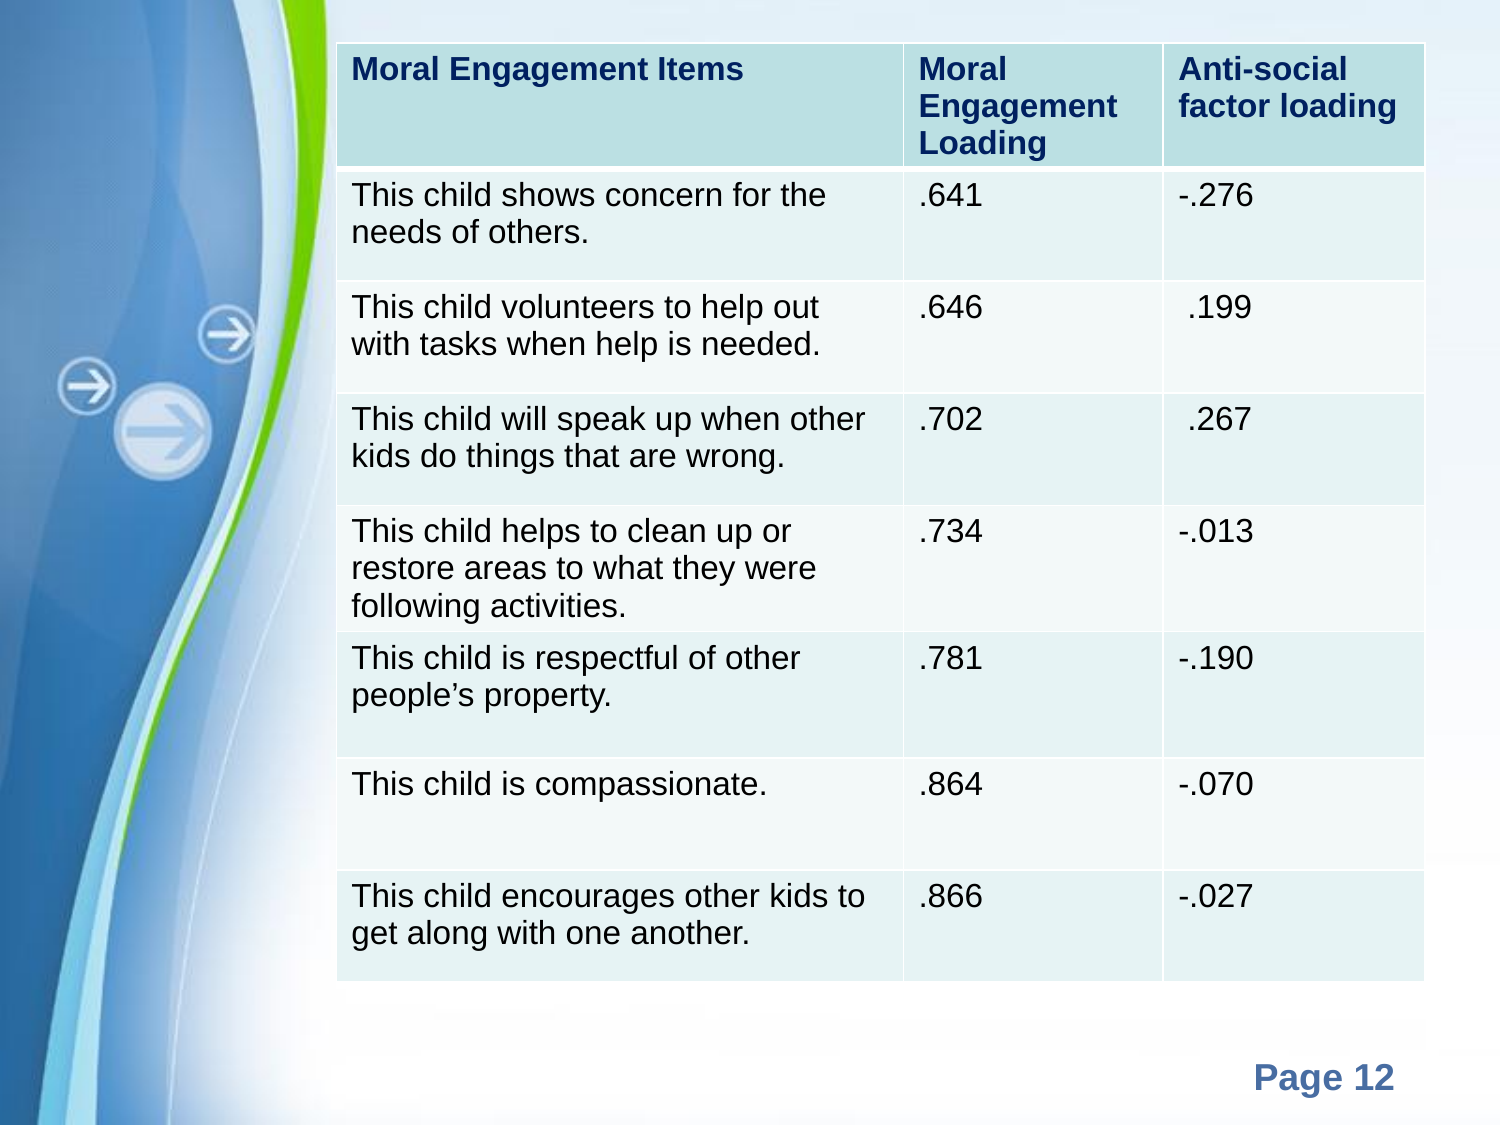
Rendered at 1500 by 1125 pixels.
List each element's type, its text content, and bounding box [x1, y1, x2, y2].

table_cell .199 [1164, 282, 1424, 392]
table_cell .864 [904, 759, 1162, 869]
table_header Moral Engagement Items [337, 44, 903, 166]
table_cell .866 [904, 871, 1162, 981]
table_cell -.013 [1164, 506, 1424, 631]
table_cell .734 [904, 506, 1162, 631]
table_cell .641 [904, 172, 1162, 280]
table_cell This child helps to clean up or restore areas to what they were following activities. [337, 506, 903, 631]
table_cell .646 [904, 282, 1162, 392]
table_cell This child volunteers to help out with tasks when help is needed. [337, 282, 903, 392]
table_cell -.070 [1164, 759, 1424, 869]
table_cell .702 [904, 394, 1162, 505]
table_cell This child will speak up when other kids do things that are wrong. [337, 394, 903, 505]
table_cell -.190 [1164, 632, 1424, 757]
table_cell This child encourages other kids to get along with one another. [337, 871, 903, 981]
table_cell This child shows concern for the needs of others. [337, 172, 903, 280]
table_cell .267 [1164, 394, 1424, 505]
table_cell This child is compassionate. [337, 759, 903, 869]
table_cell -.276 [1164, 172, 1424, 280]
table_cell This child is respectful of other people’s property. [337, 632, 903, 757]
table_cell -.027 [1164, 871, 1424, 981]
table_header Anti-social factor loading [1164, 44, 1424, 166]
table_cell .781 [904, 632, 1162, 757]
picture [0, 0, 1500, 1125]
table_header Moral Engagement Loading [904, 44, 1162, 166]
